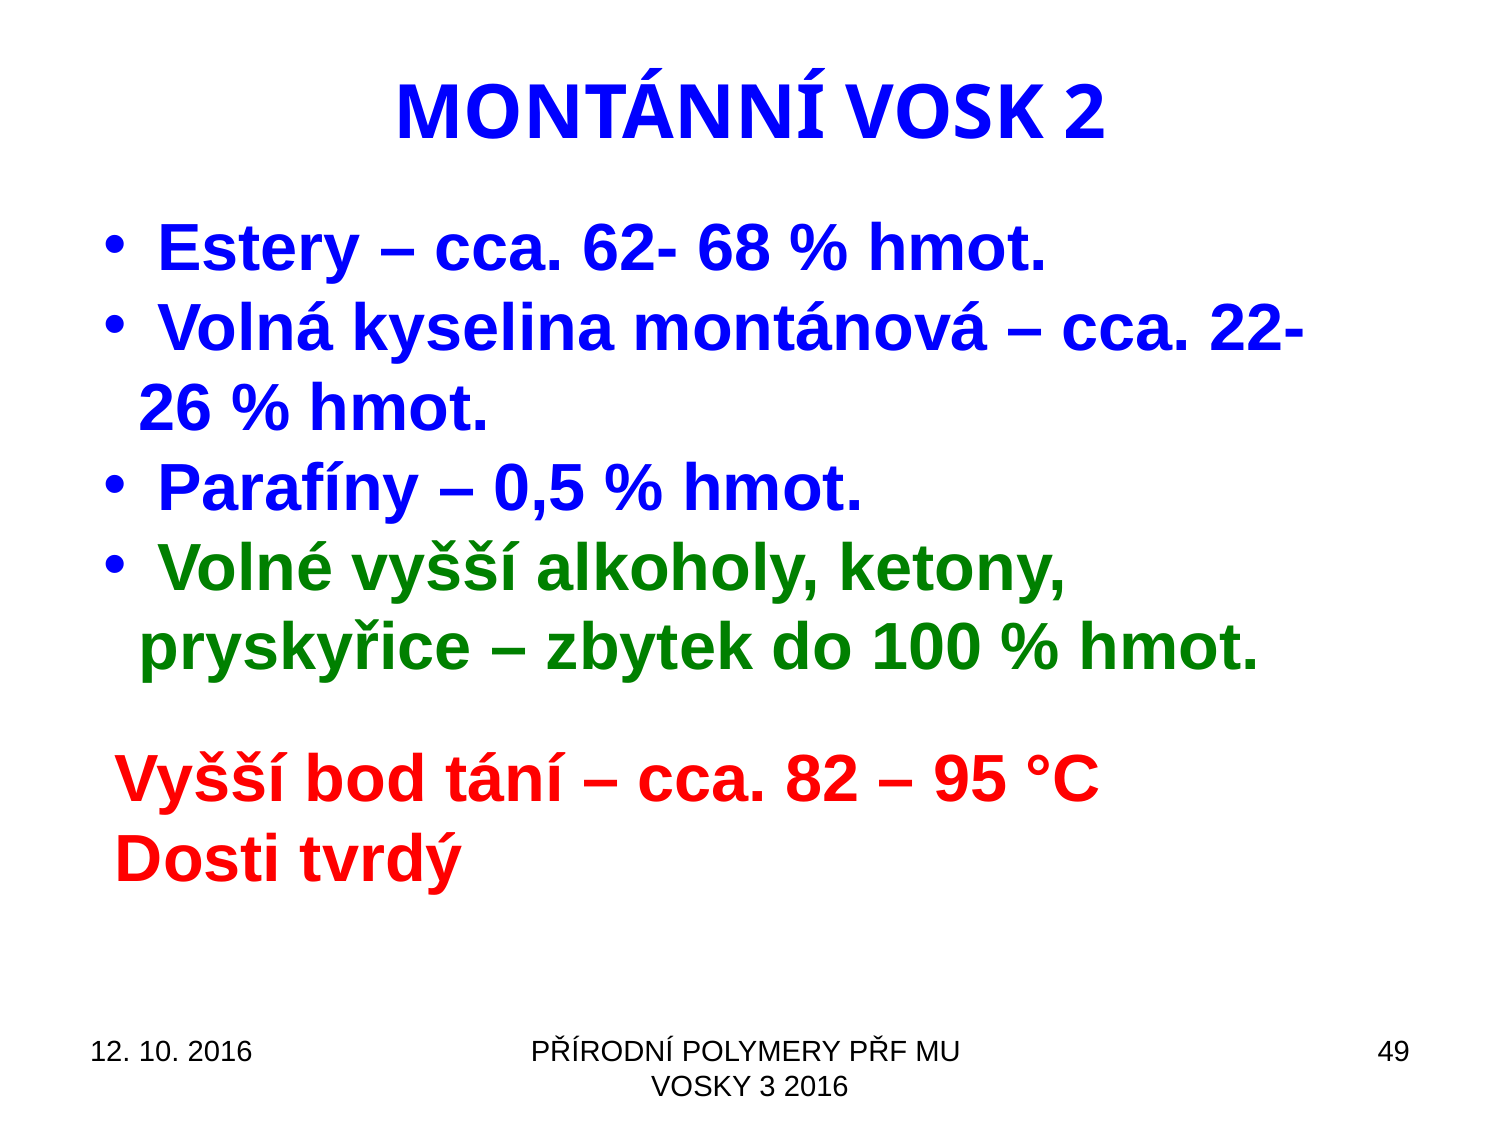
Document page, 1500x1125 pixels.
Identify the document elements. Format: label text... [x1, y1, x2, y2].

footer PŘÍRODNÍ POLYMERY PŘF MU VOSKY 3 2016 [512, 1024, 988, 1103]
slide_number 49 [1074, 1024, 1426, 1103]
text_box Estery – cca. 62- 68 % hmot. Volná kyselina montánová – cca. 22-26 % hmot. Parafíny – 0,5 % hmot. Volné vyšší alkoholy, ketony, pryskyřice – zbytek do 100 % hmot. [88, 196, 1391, 691]
slide_number 12. 10. 2016 [74, 1024, 426, 1103]
text_box Vyšší bod tání – cca. 82 – 95 °C Dosti tvrdý [100, 727, 1400, 903]
title MONTÁNNÍ VOSK 2 [74, 44, 1426, 173]
